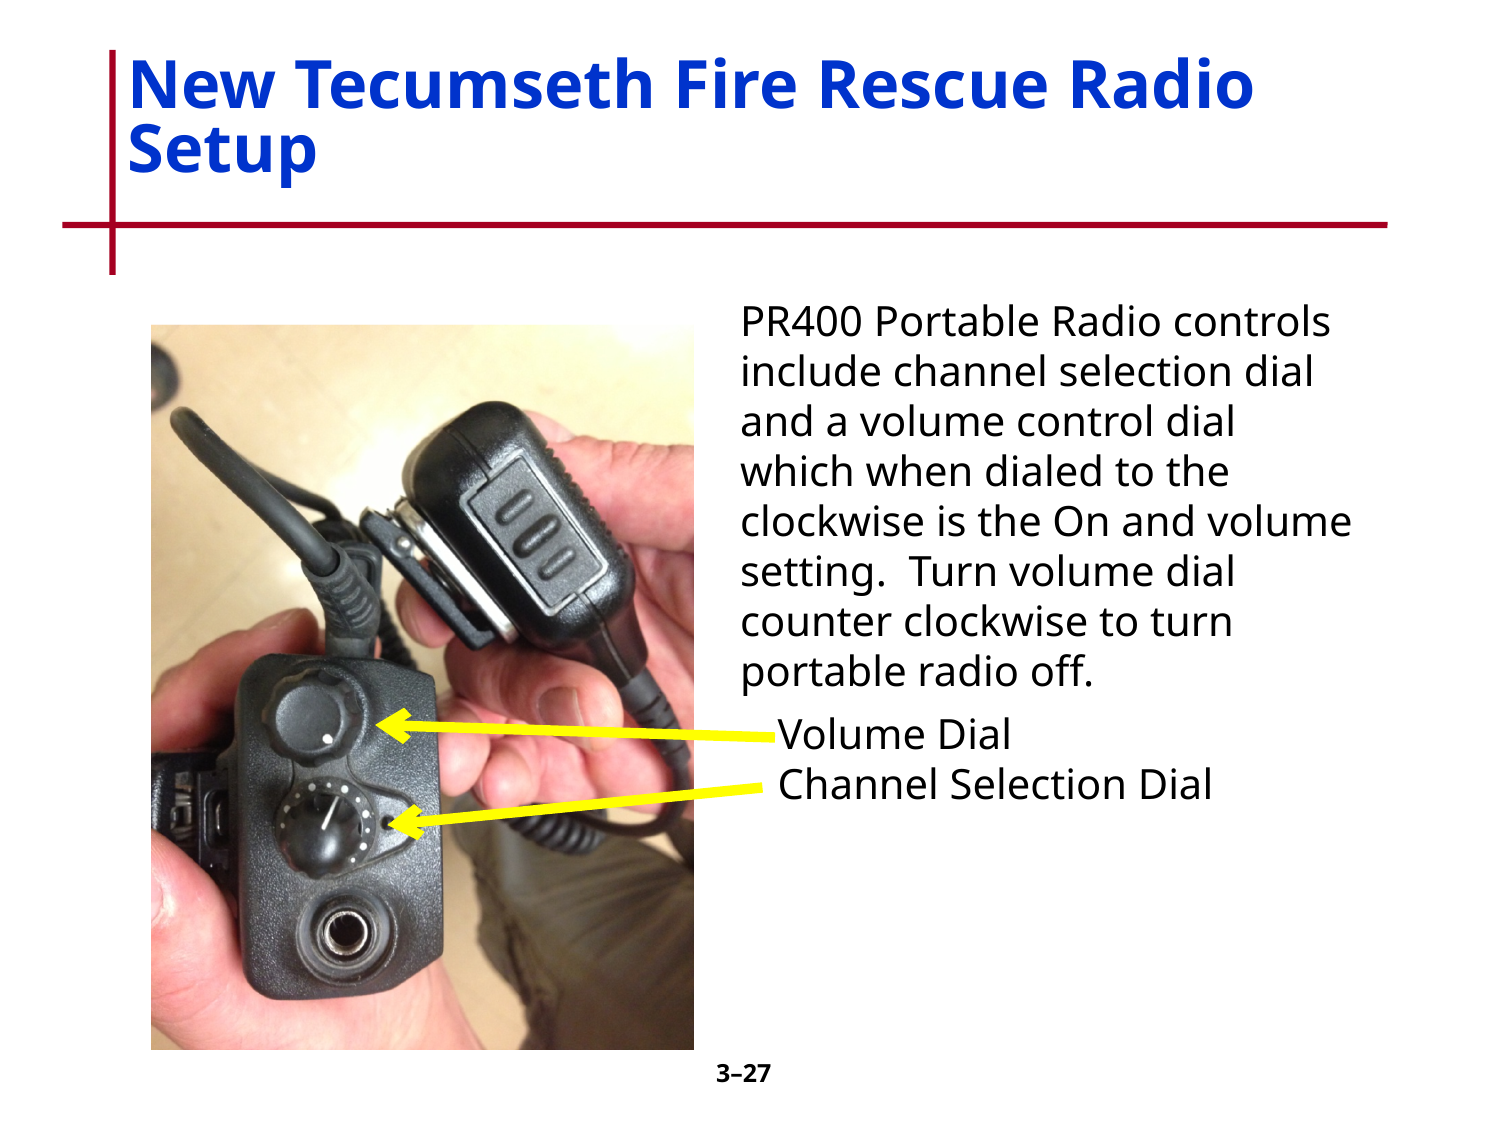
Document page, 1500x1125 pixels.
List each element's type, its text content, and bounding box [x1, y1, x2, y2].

text_box Volume Dial Channel Selection Dial [788, 699, 1413, 838]
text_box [387, 787, 763, 826]
list PR400 Portable Radio controls include channel selection dial and a volume control dial which when dialed to the clockwise is the On and volume setting. Turn volume dial counter clockwise to turn portable radio off. [725, 287, 1375, 699]
slide_number 3–26 [587, 1050, 900, 1125]
title New Tecumseth Fire Rescue Radio Setup [112, 50, 1388, 225]
picture [59, 325, 785, 1049]
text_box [374, 724, 776, 738]
